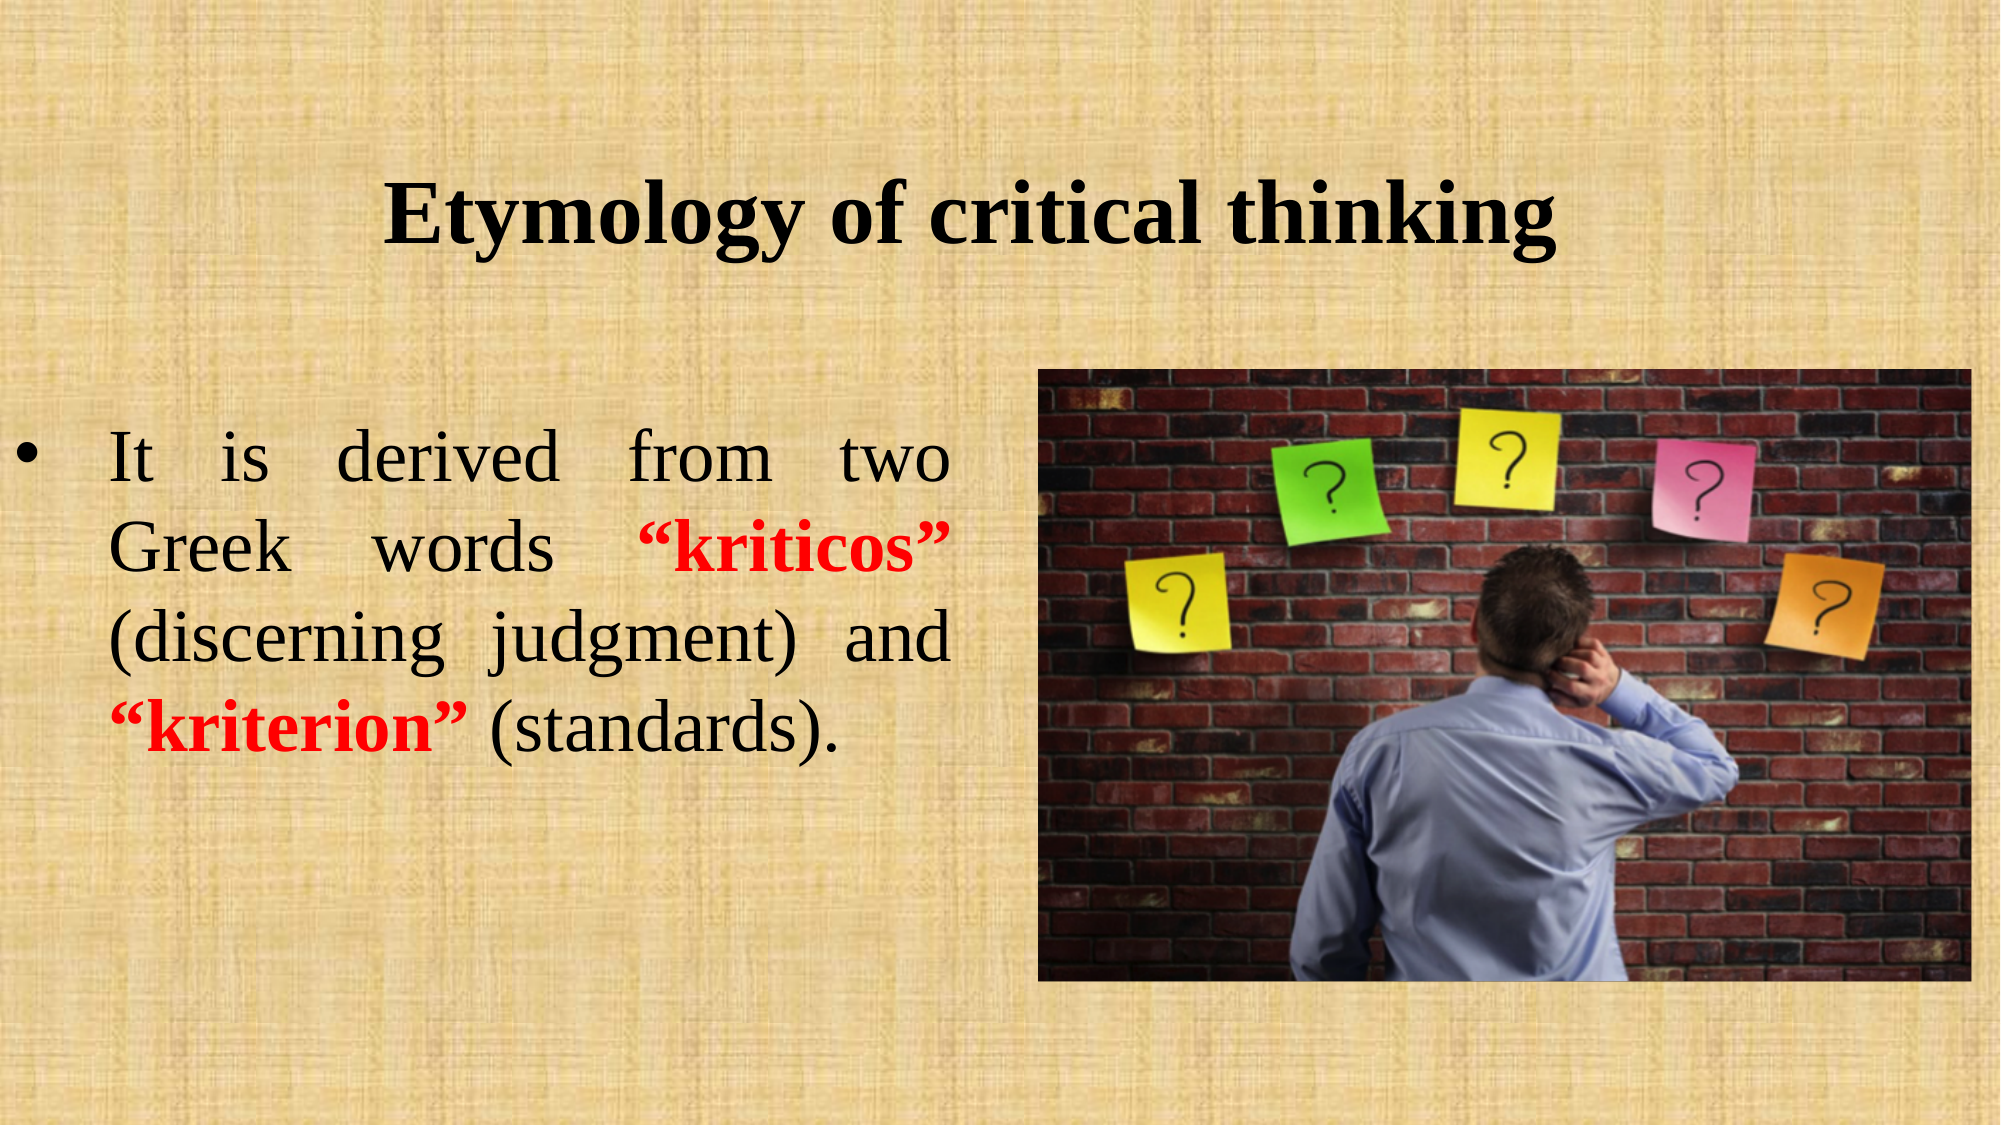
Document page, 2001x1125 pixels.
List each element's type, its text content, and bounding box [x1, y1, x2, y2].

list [1038, 369, 1973, 984]
text_box It is derived from two Greek words “kriticos” (discerning judgment) and “kriterion” (standards). [0, 399, 968, 774]
title Etymology of critical thinking [368, 105, 1658, 324]
picture [0, 0, 2001, 1125]
